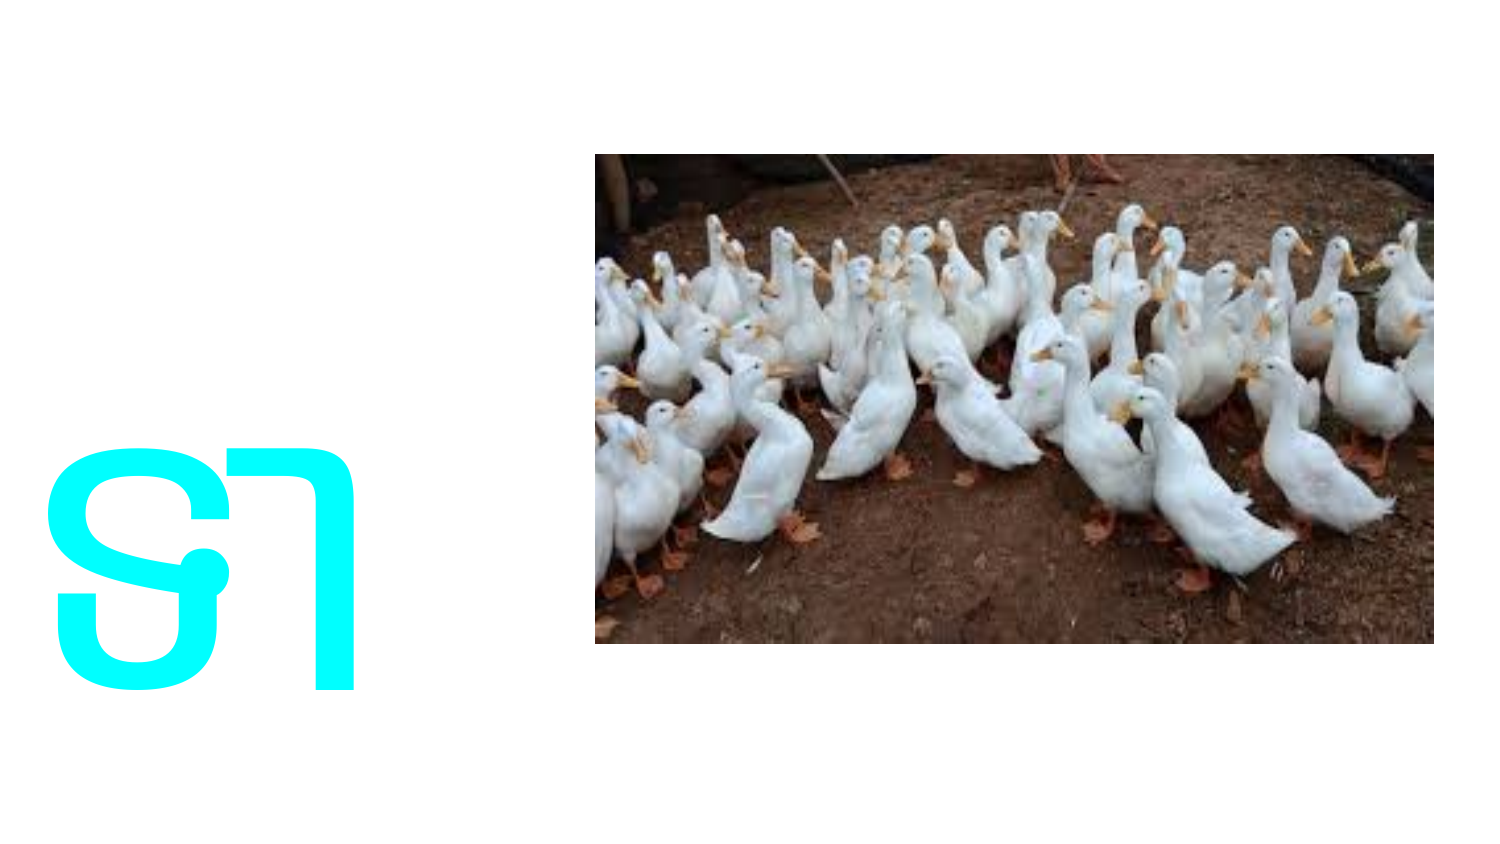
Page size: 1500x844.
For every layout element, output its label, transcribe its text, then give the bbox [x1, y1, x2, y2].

picture [595, 154, 1434, 644]
list ទា [0, 189, 1449, 750]
